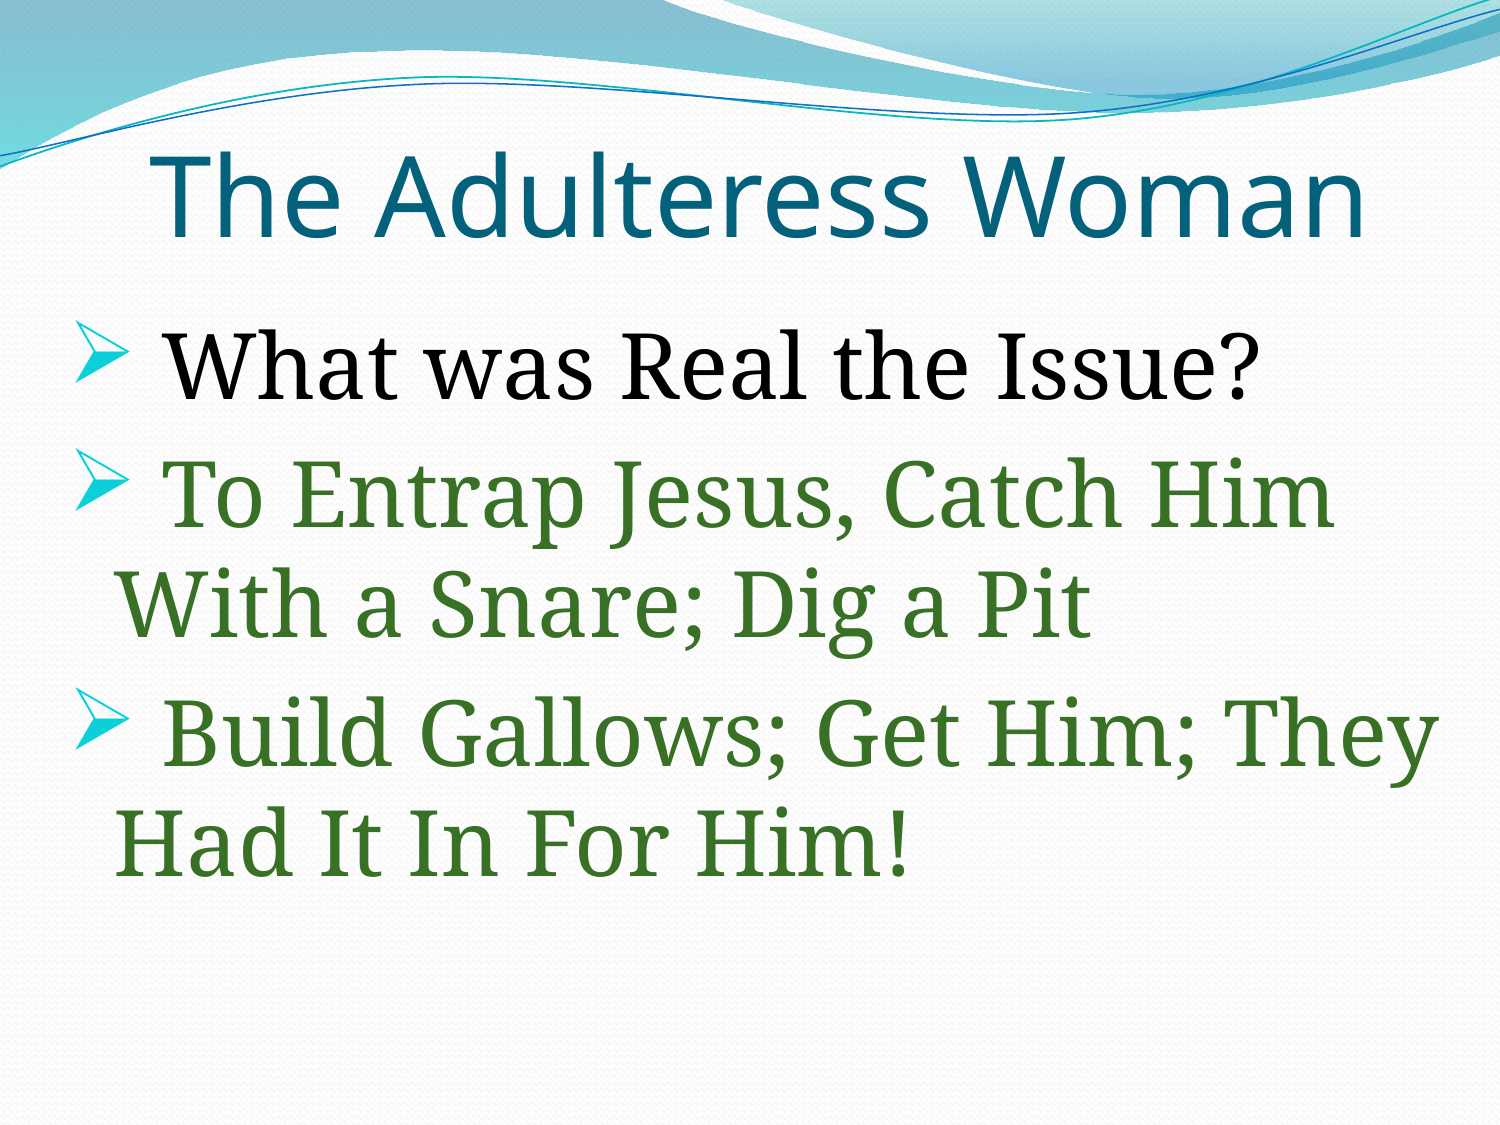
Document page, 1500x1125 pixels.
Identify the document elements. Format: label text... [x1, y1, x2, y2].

list What was Real the Issue? To Entrap Jesus, Catch Him With a Snare; Dig a Pit Build Gallows; Get Him; They Had It In For Him! [53, 299, 1500, 975]
title The Adulteress Woman [52, 99, 1469, 260]
